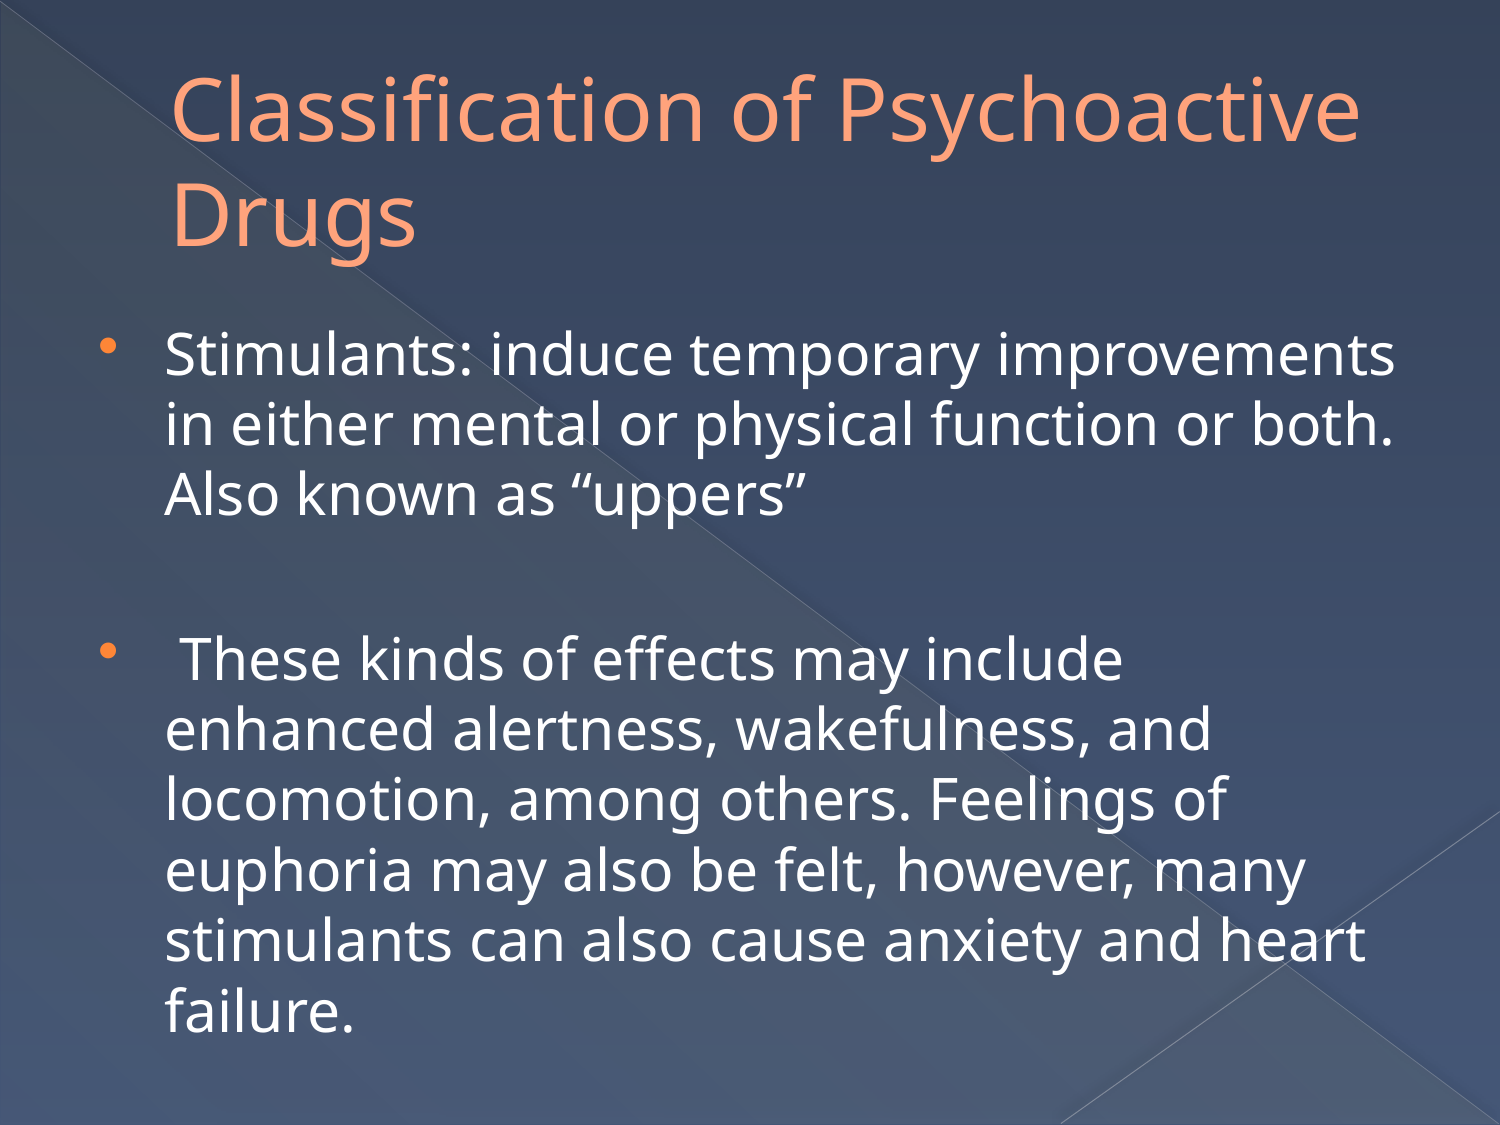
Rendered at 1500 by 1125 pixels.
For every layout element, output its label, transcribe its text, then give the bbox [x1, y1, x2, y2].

list Stimulants: induce temporary improvements in either mental or physical function or both. Also known as “uppers” These kinds of effects may include enhanced alertness, wakefulness, and locomotion, among others. Feelings of euphoria may also be felt, however, many stimulants can also cause anxiety and heart failure. [75, 308, 1425, 1059]
title Classification of Psychoactive Drugs [75, 43, 1425, 274]
